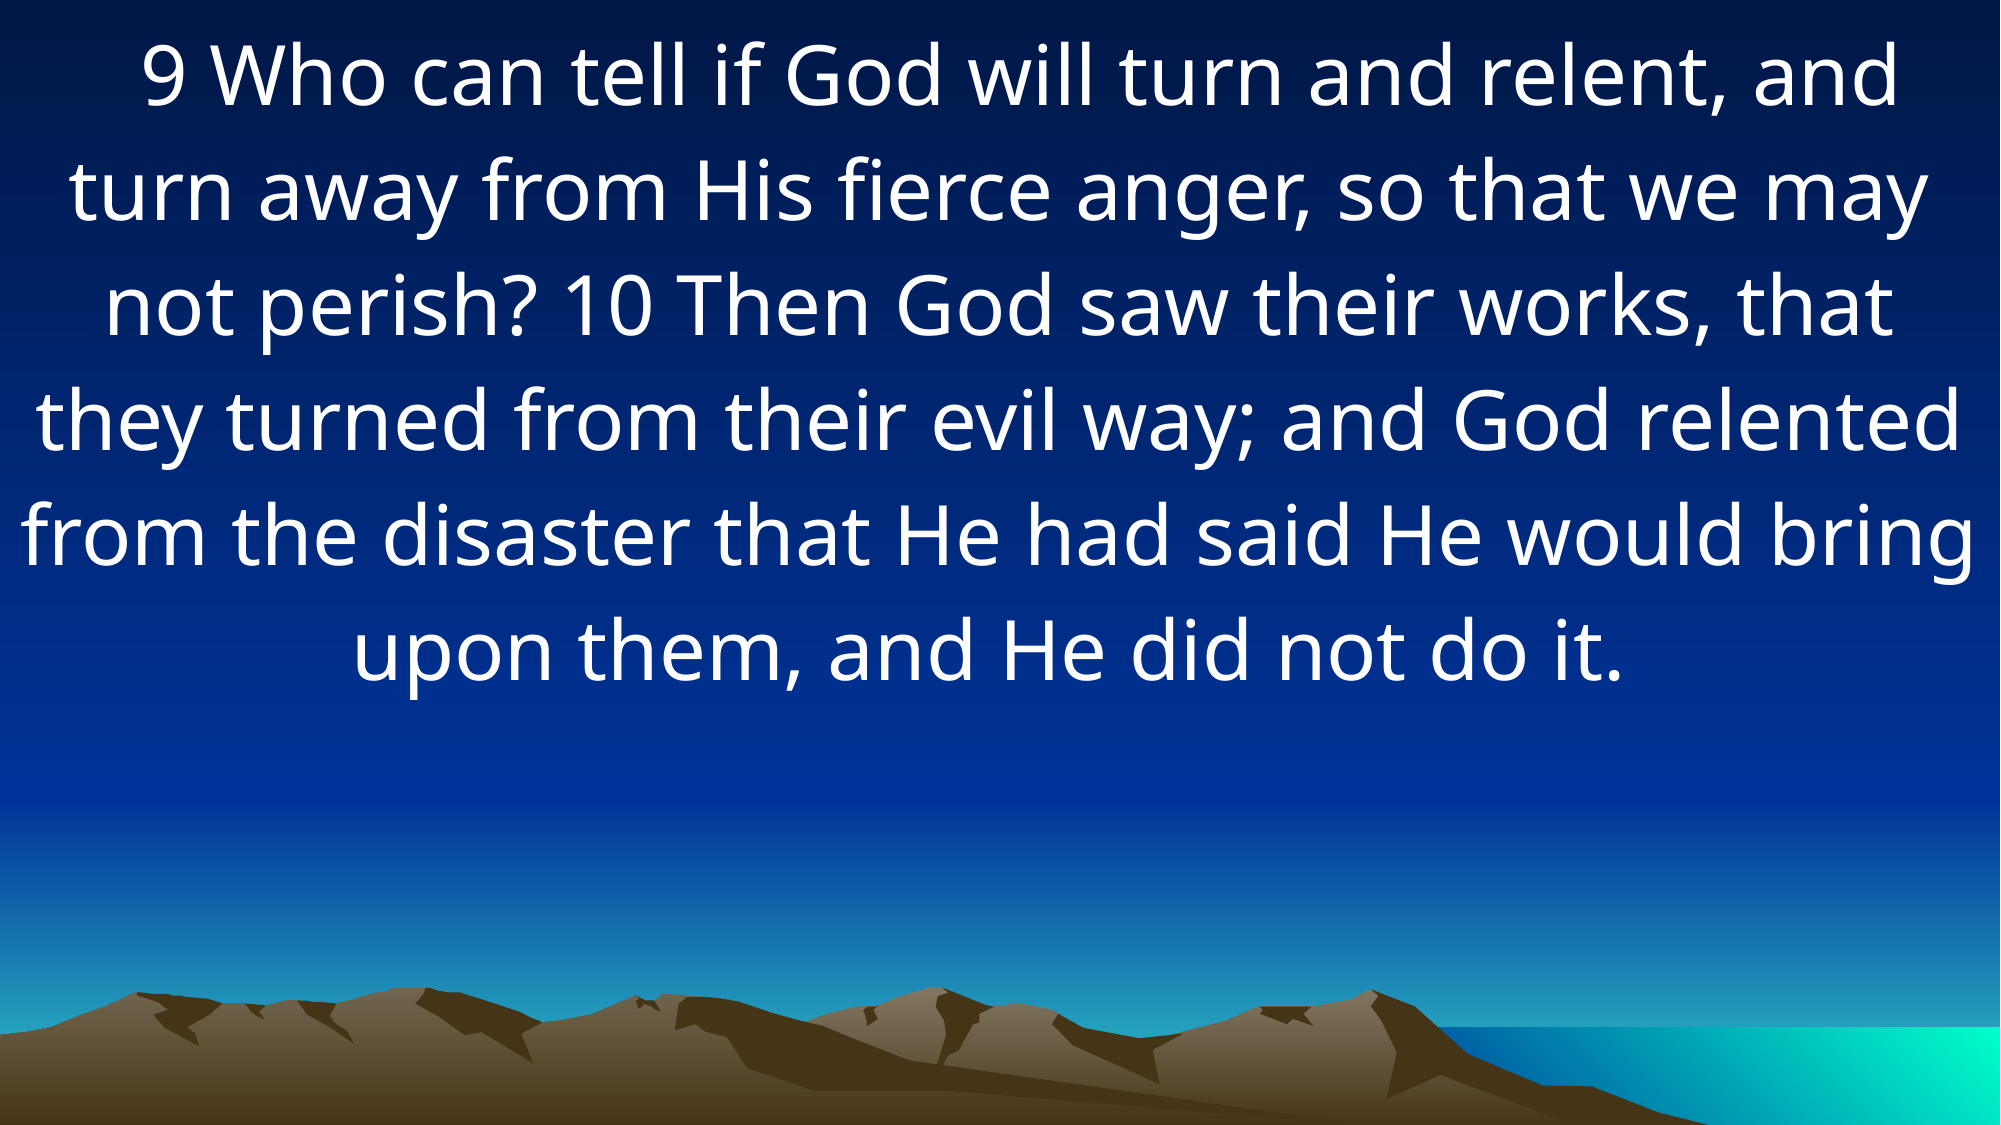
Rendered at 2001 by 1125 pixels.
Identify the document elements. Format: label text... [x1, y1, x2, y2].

text_box 9 Who can tell if God will turn and relent, and turn away from His fierce anger, so that we may not perish? 10 Then God saw their works, that they turned from their evil way; and God relented from the disaster that He had said He would bring upon them, and He did not do it. [0, 0, 2000, 825]
